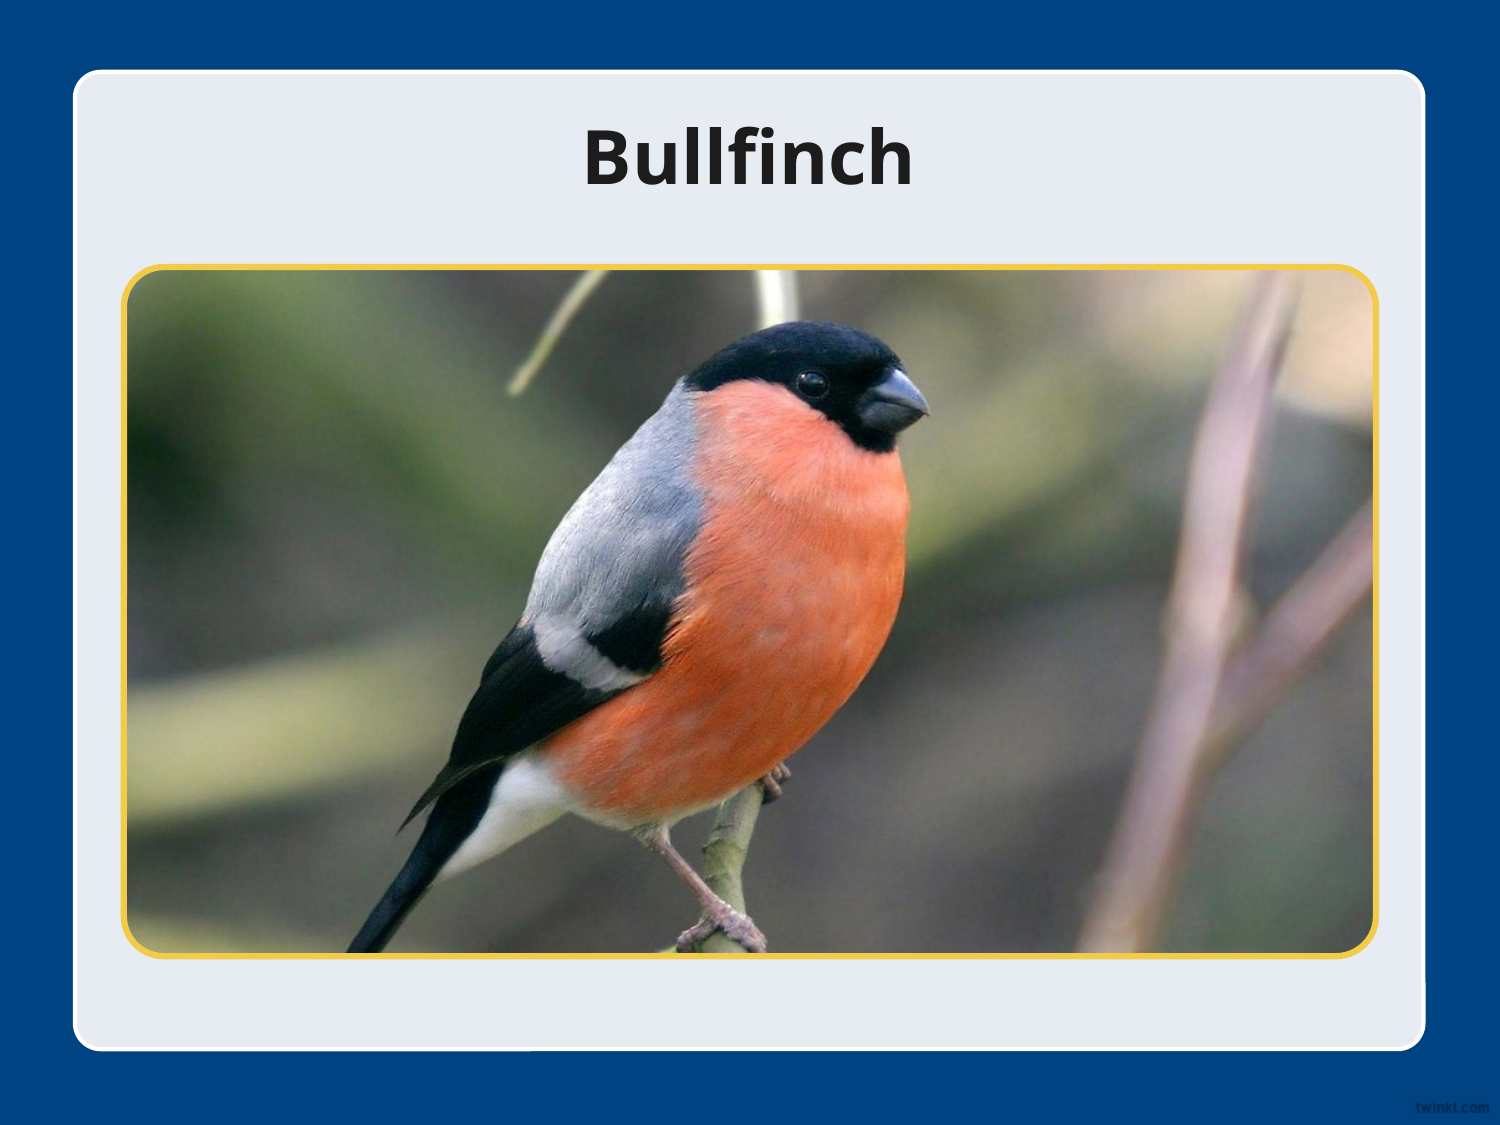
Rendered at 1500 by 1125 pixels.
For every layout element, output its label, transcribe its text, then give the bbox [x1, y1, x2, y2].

title Bullfinch [73, 76, 1426, 244]
text_box [122, 266, 1378, 958]
picture [0, 0, 1500, 1125]
